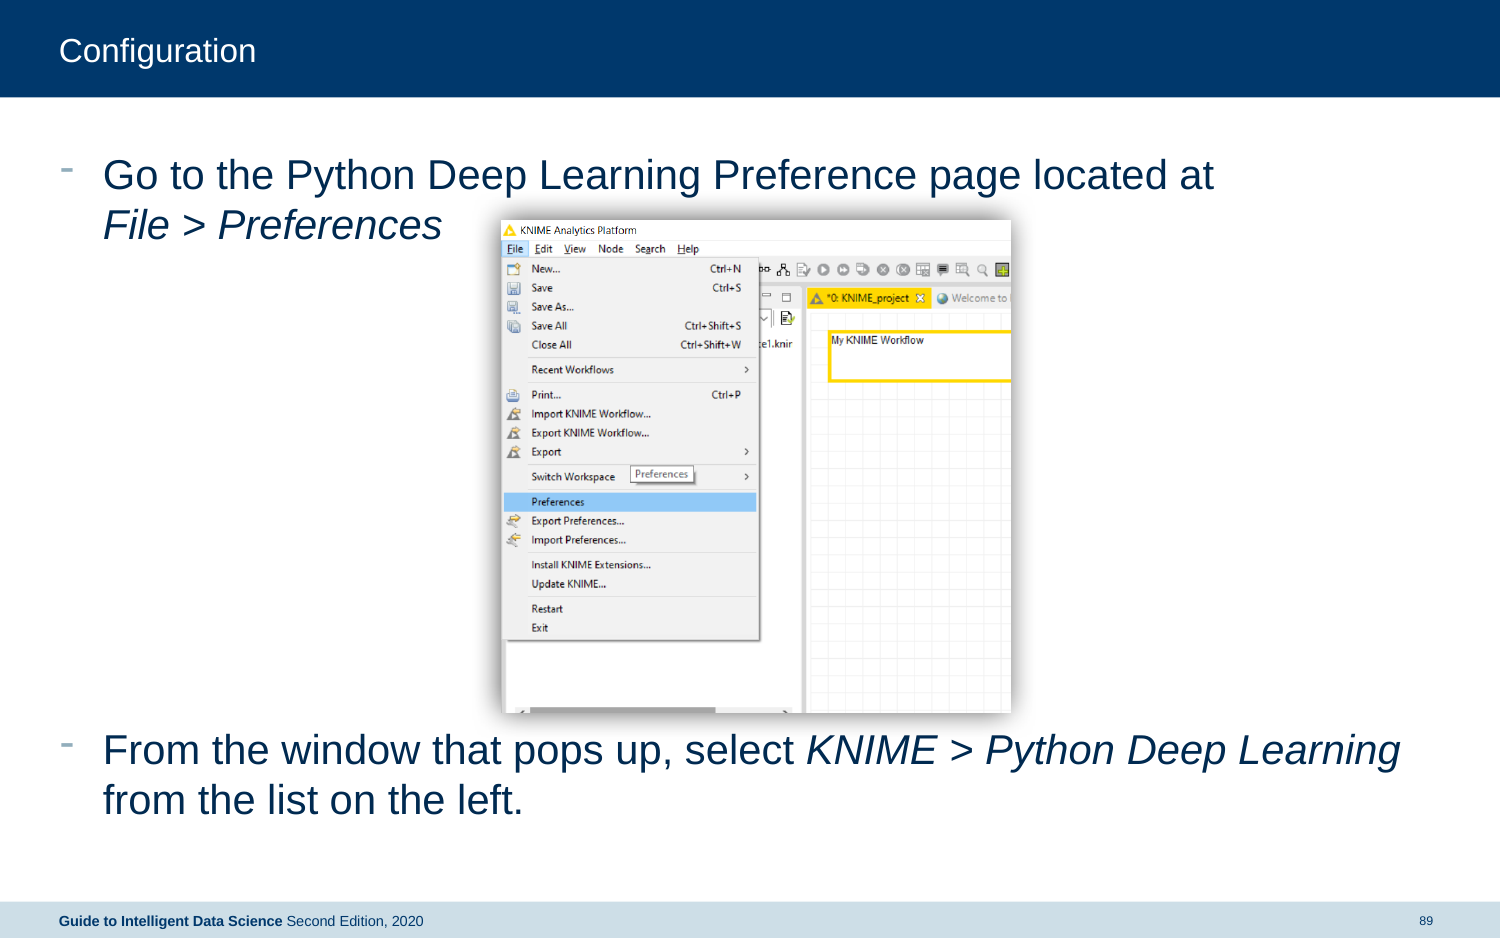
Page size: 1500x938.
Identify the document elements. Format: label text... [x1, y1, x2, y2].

footer Guide to Intelligent Data Science Second Edition, 2020 [58, 900, 717, 938]
title Configuration [58, 28, 1442, 70]
list Go to the Python Deep Learning Preference page located at File > Preferences From the window that pops up, select KNIME > Python Deep Learning from the list on the left. [59, 147, 1434, 855]
slide_number 89 [1411, 900, 1442, 938]
picture [501, 220, 1011, 713]
